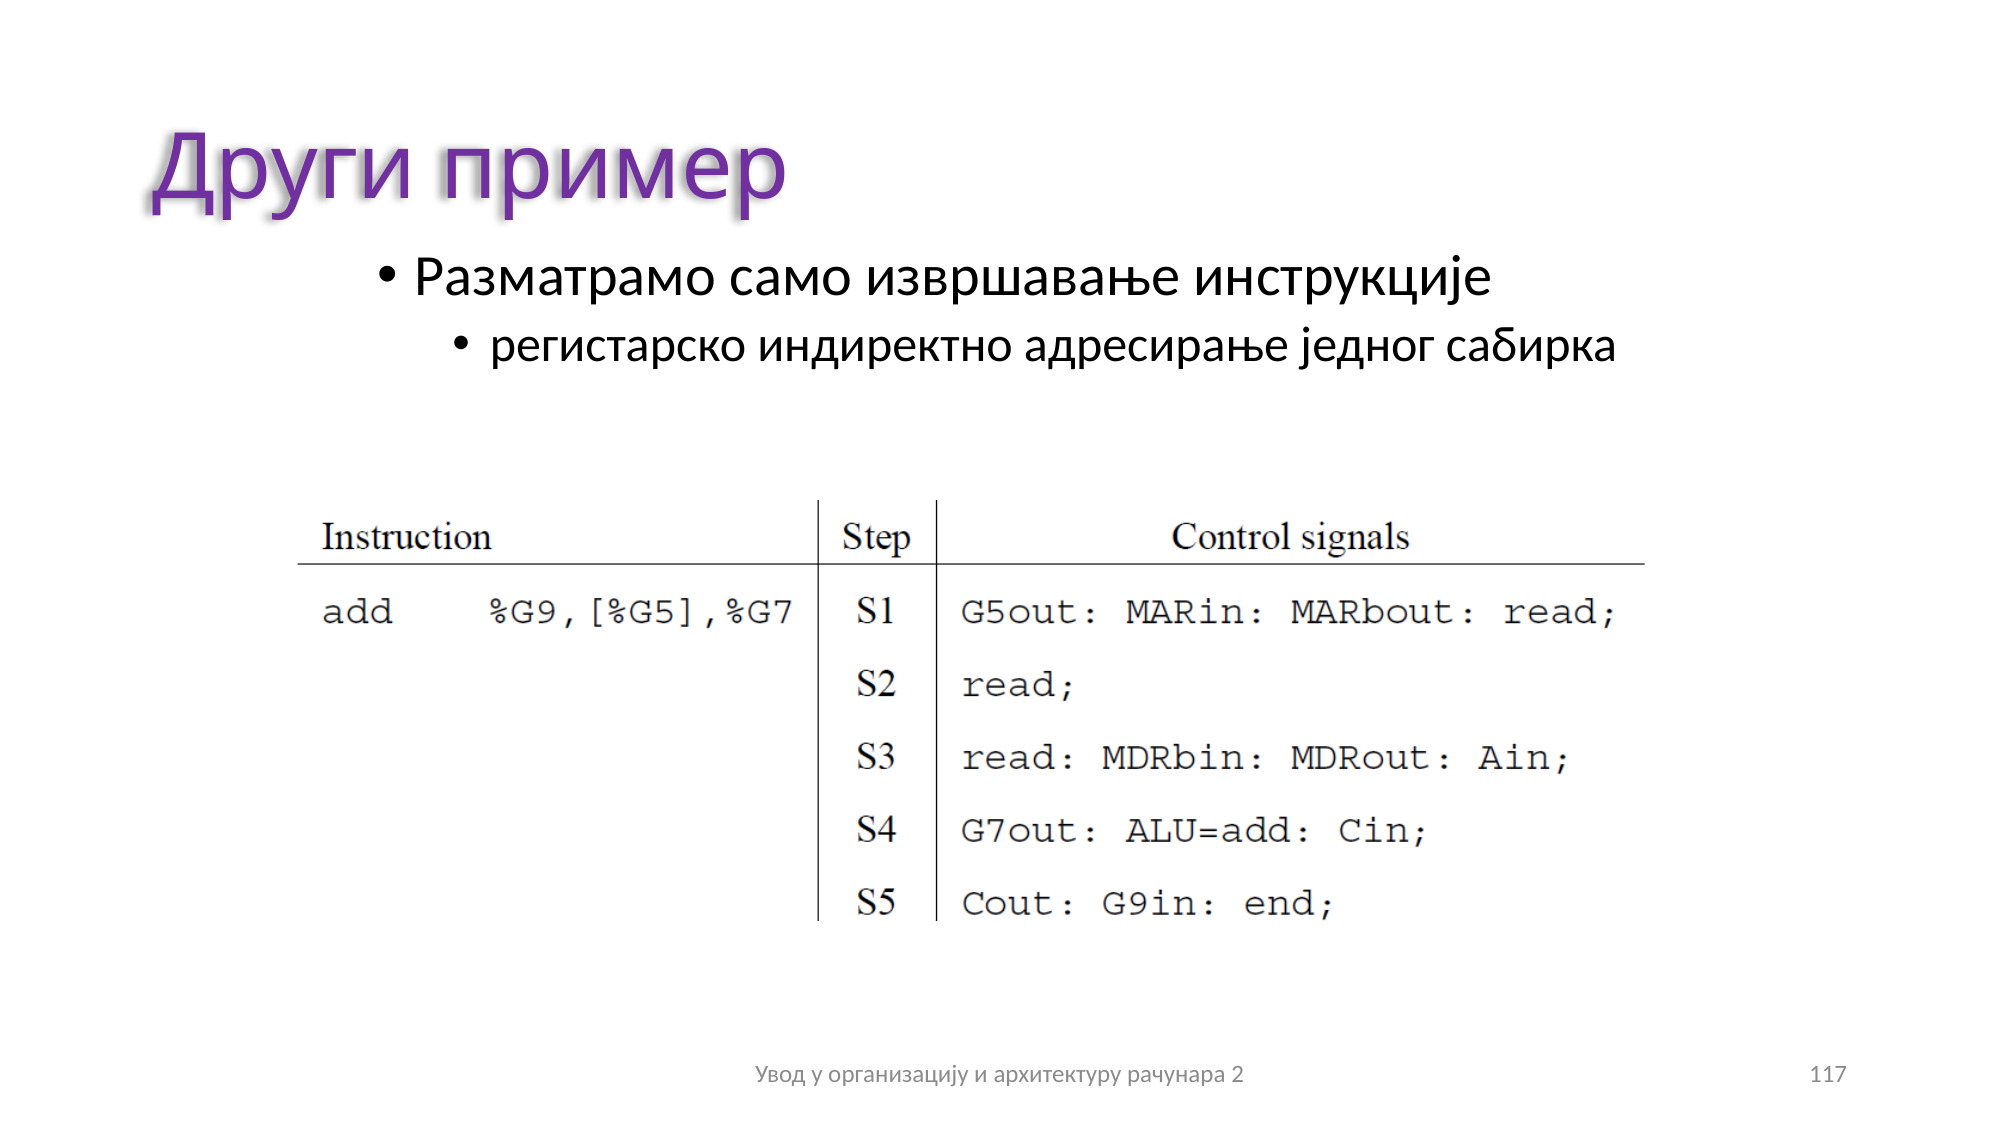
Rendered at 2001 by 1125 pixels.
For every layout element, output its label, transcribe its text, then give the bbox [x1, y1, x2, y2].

slide_number 117 [1412, 1042, 1863, 1103]
title Други пример [137, 59, 1863, 278]
list Разматрамо само извршавање инструкције регистарско индиректно адресирање једног сабирка [362, 237, 1713, 434]
picture [287, 499, 1650, 921]
footer Увод у организацију и архитектуру рачунара 2 [662, 1042, 1338, 1103]
